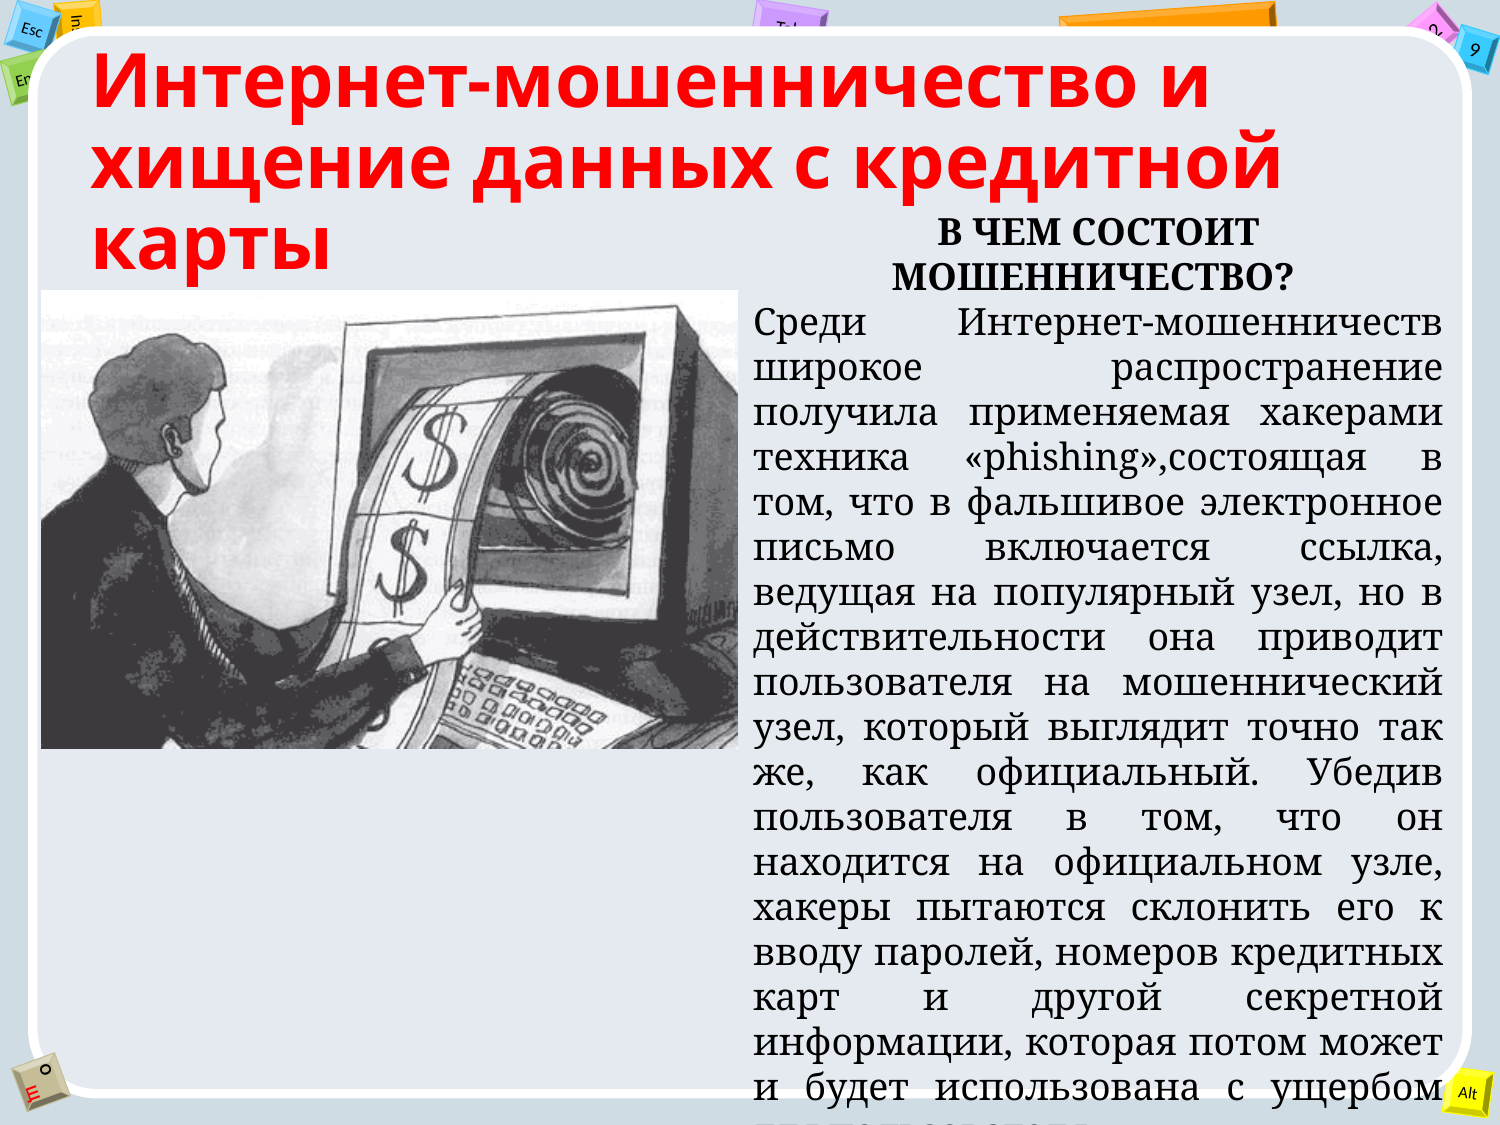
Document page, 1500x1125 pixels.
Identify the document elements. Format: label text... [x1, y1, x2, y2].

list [41, 290, 738, 749]
title Интернет-мошенничество и хищение данных с кредитной карты [75, 45, 1425, 290]
text_box В ЧЕМ СОСТОИТ МОШЕННИЧЕСТВО? Среди Интернет-мошенничеств широкое распространение получила применяемая хакерами техника «phishing»,состоящая в том, что в фальшивое электронное письмо включается ссылка, ведущая на популярный узел, но в действительности она приводит пользователя на мошеннический узел, который выглядит точно так же, как официальный. Убедив пользователя в том, что он находится на официальном узле, хакеры пытаются склонить его к вводу паролей, номеров кредитных карт и другой секретной информации, которая потом может и будет использована с ущербом для пользователя. [738, 200, 1459, 1125]
